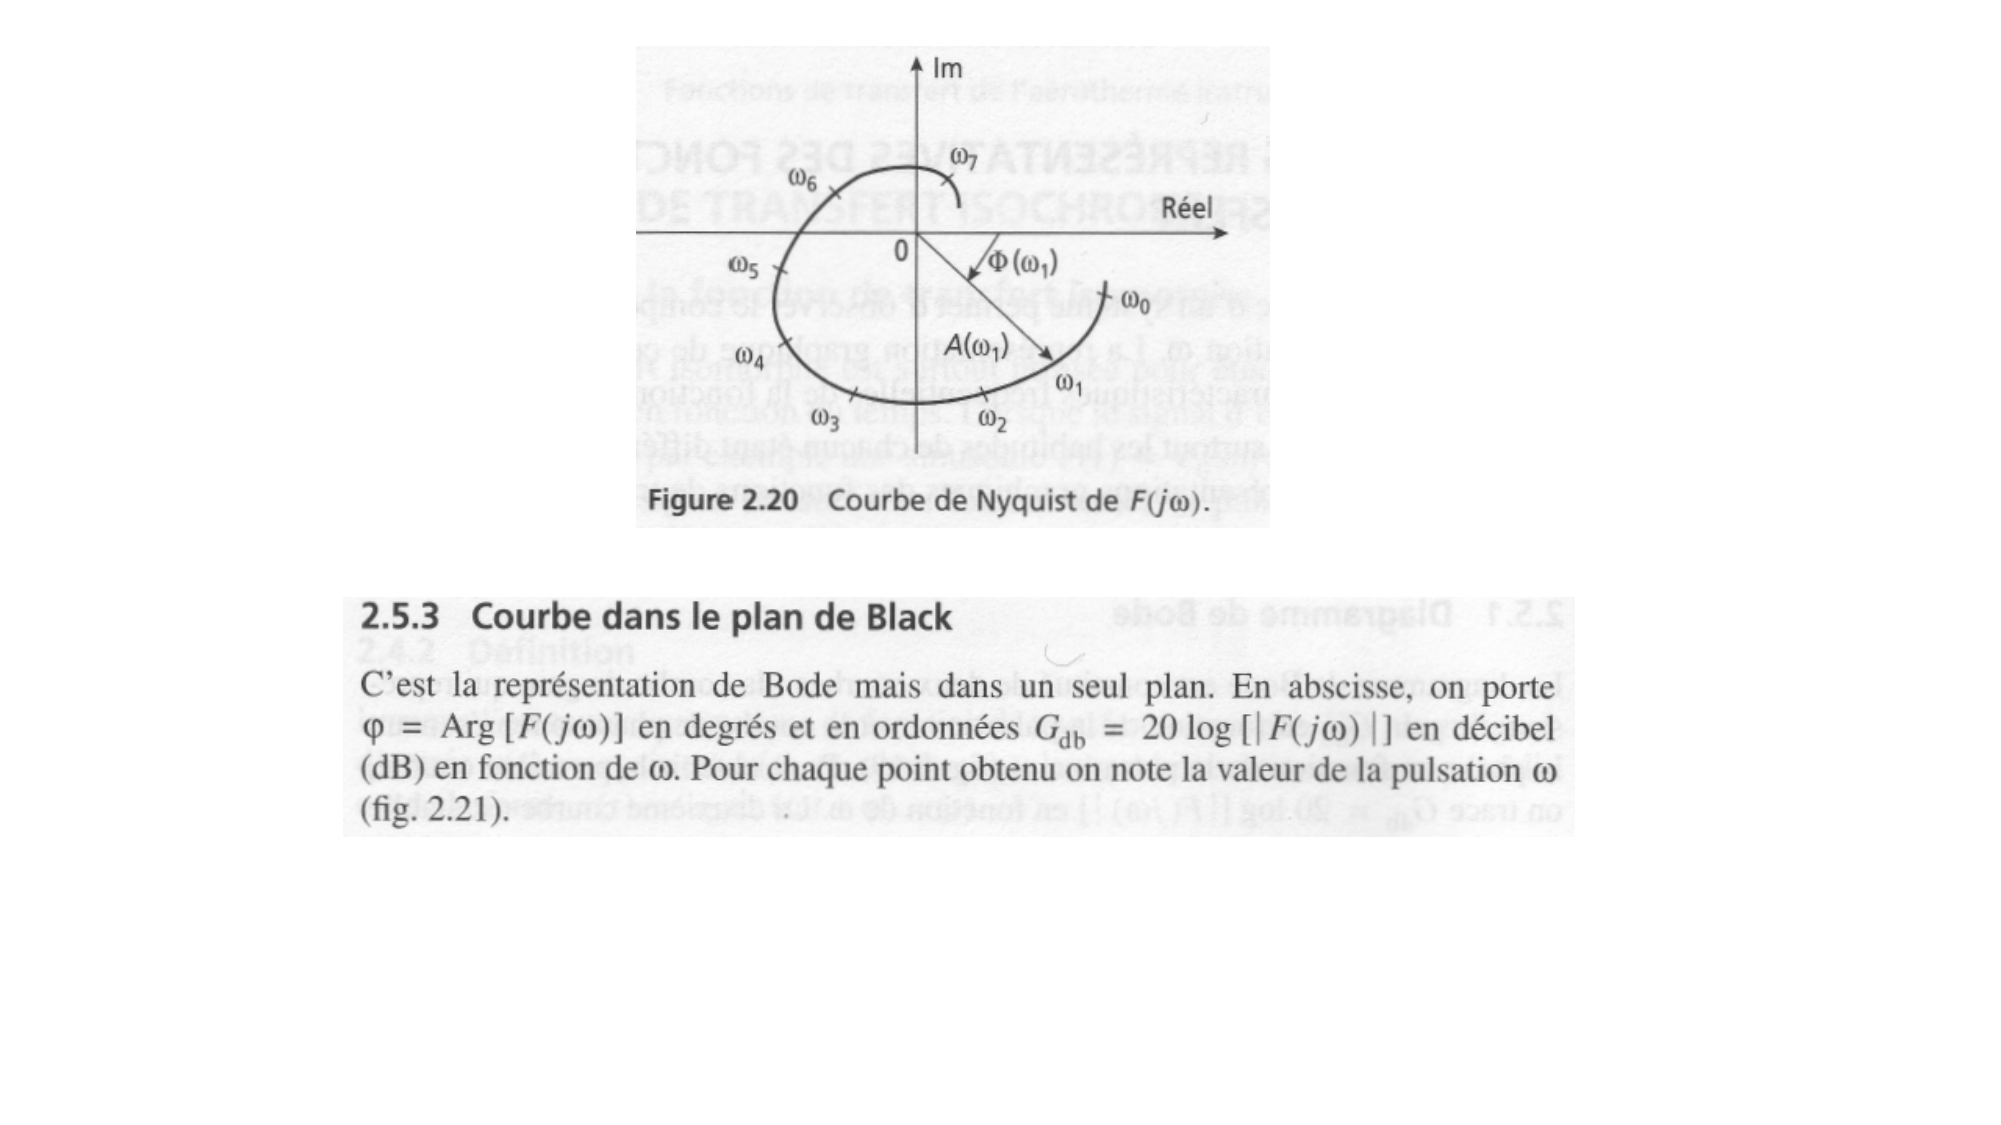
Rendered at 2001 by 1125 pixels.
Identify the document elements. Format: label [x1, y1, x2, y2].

picture [343, 597, 1576, 837]
picture [636, 46, 1270, 528]
